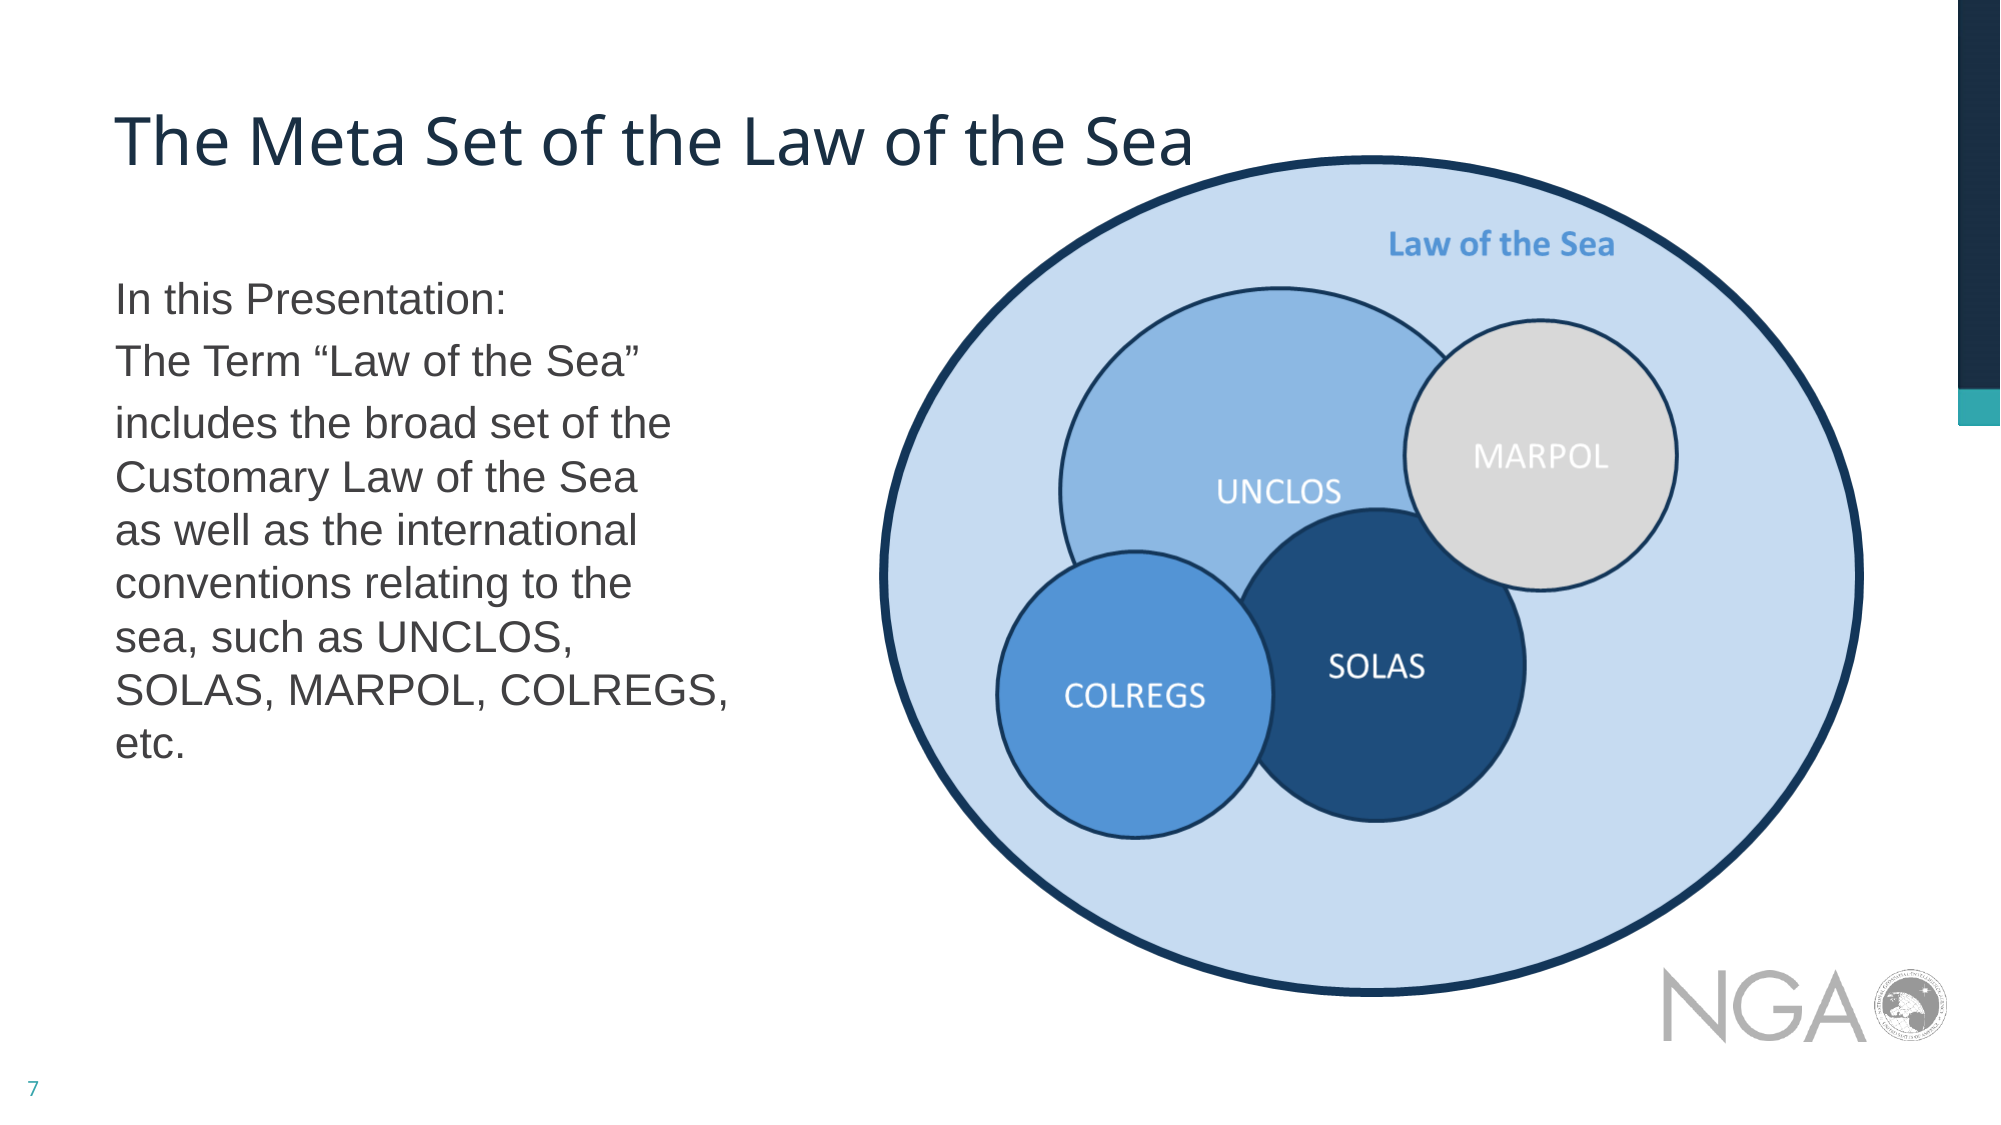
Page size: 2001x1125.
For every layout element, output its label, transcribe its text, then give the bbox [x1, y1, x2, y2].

picture [878, 154, 1864, 997]
list In this Presentation: The Term “Law of the Sea” includes the broad set of the Customary Law of the Sea as well as the international conventions relating to the sea, such as UNCLOS, SOLAS, MARPOL, COLREGS, etc. [99, 262, 767, 889]
title The Meta Set of the Law of the Sea [99, 45, 1900, 233]
